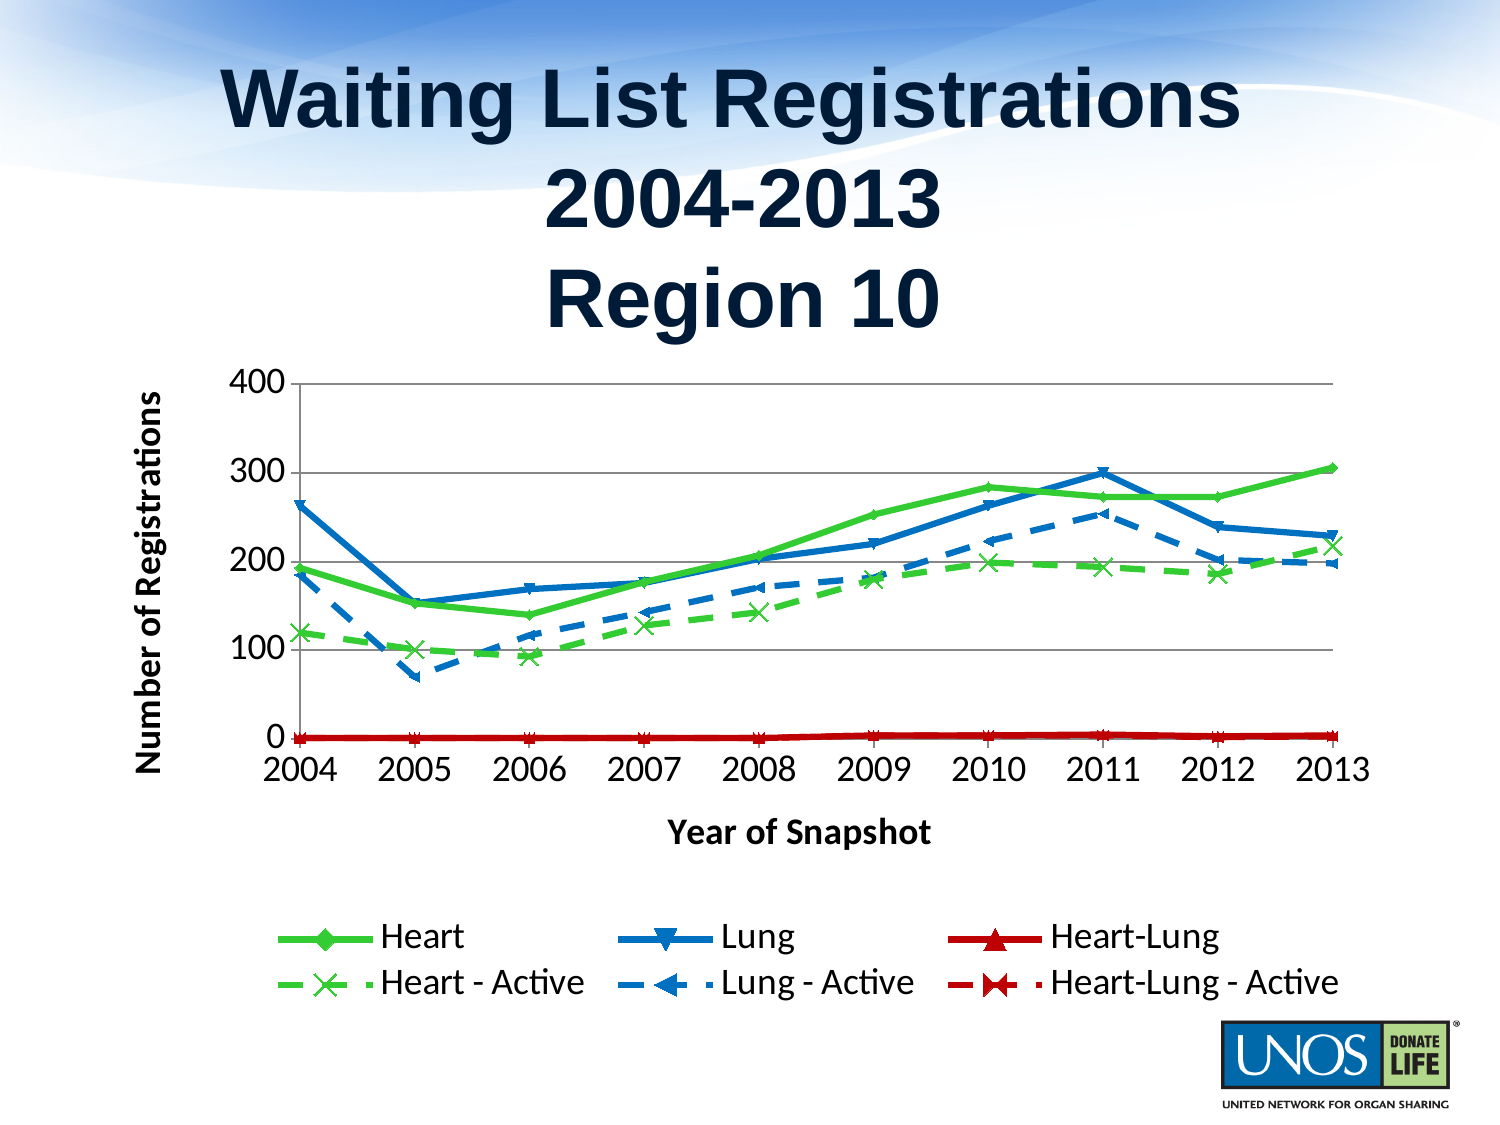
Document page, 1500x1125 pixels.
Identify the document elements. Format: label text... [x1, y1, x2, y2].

title Waiting List Registrations 2004-2013 Region 10 [74, 99, 1413, 288]
picture [0, 0, 1500, 1125]
chart [111, 349, 1388, 1026]
